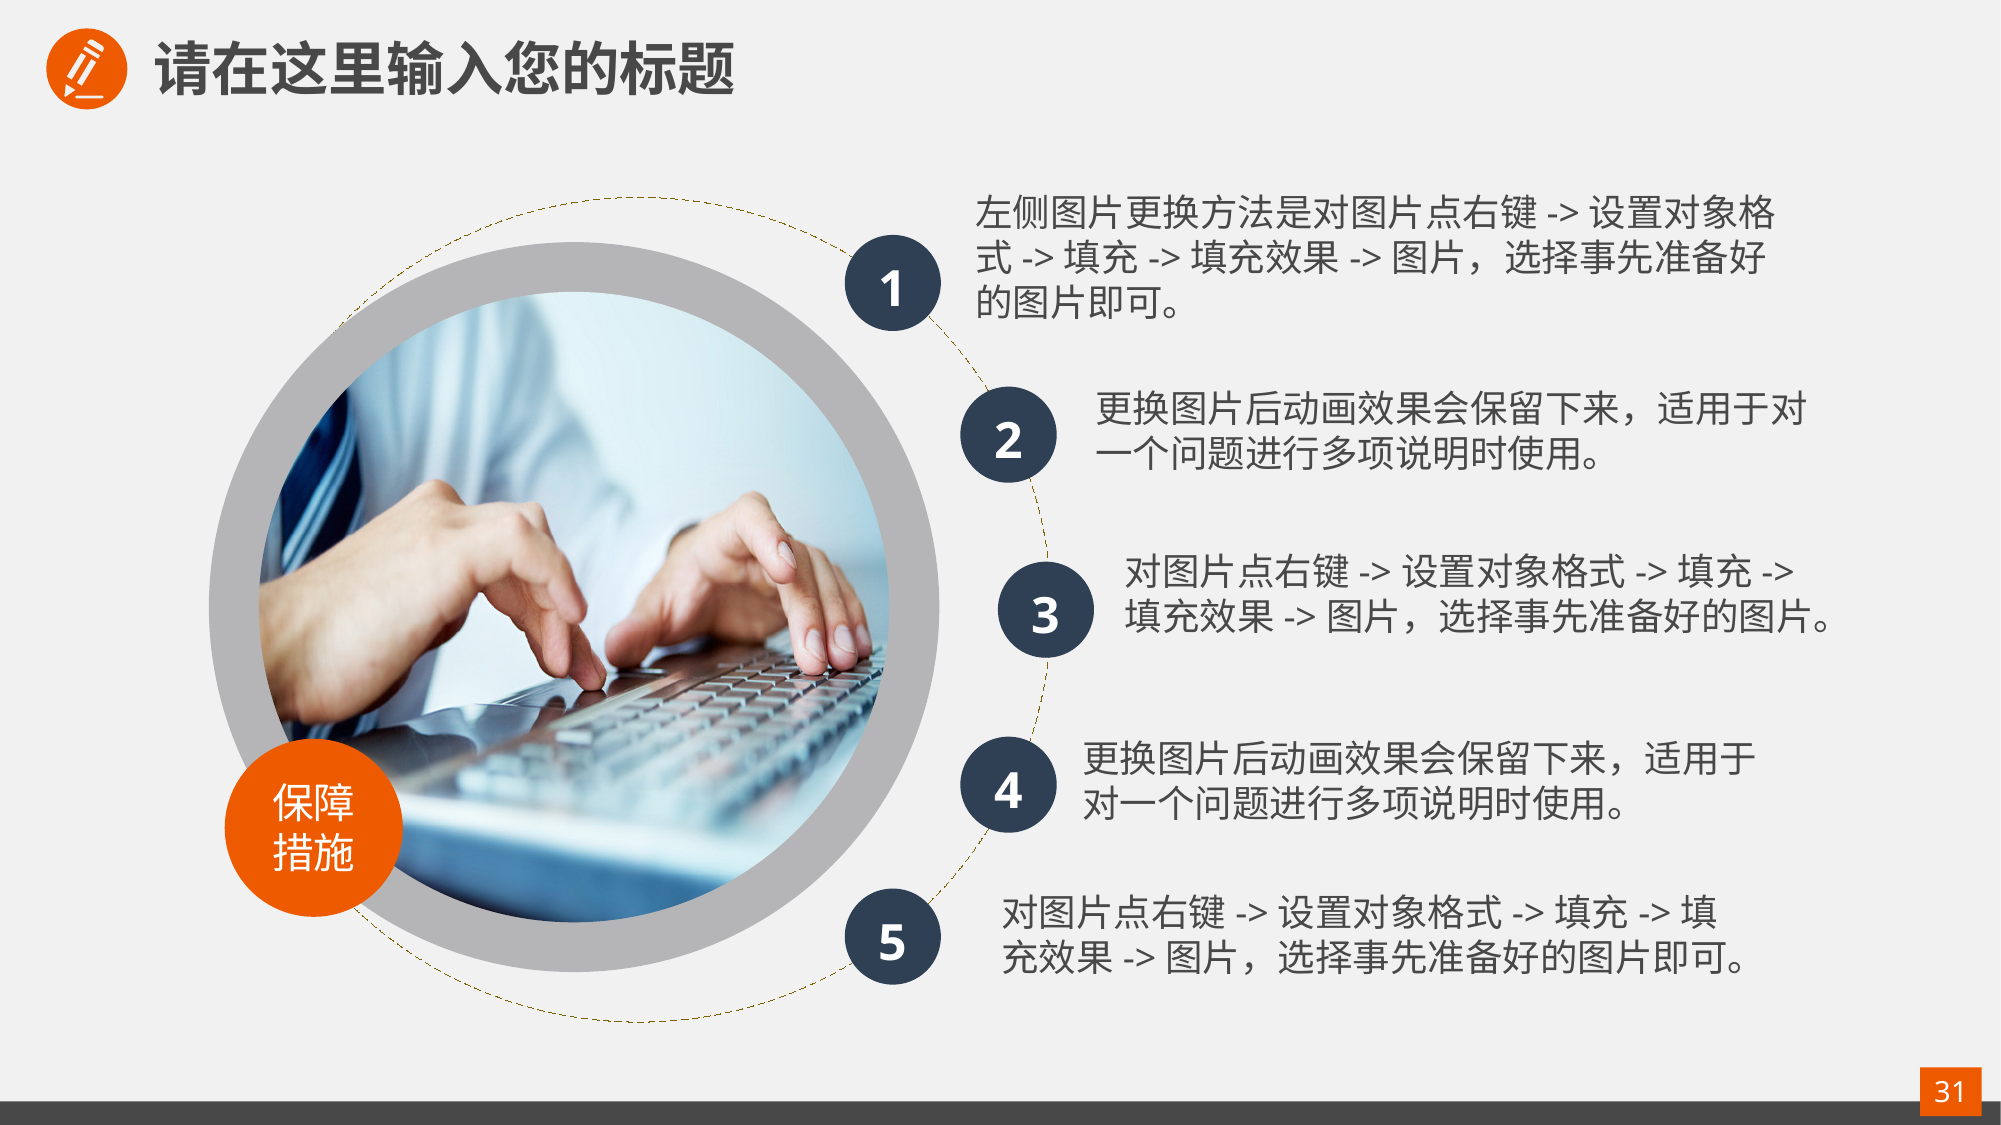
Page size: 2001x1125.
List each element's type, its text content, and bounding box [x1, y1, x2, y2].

text_box [224, 738, 403, 917]
text_box 1 [844, 234, 941, 332]
text_box [46, 28, 128, 110]
text_box 2 [960, 386, 1057, 483]
text_box [258, 291, 890, 923]
text_box 左侧图片更换方法是对图片点右键->设置对象格式->填充->填充效果->图片，选择事先准备好的图片即可。 [960, 181, 1814, 332]
text_box 对图片点右键->设置对象格式->填充->填充效果->图片，选择事先准备好的图片即可。 [986, 881, 1769, 987]
text_box 4 [960, 736, 1057, 833]
text_box 请在这里输入您的标题 [139, 24, 967, 110]
text_box 保障措施 [250, 768, 378, 884]
text_box 对图片点右键->设置对象格式->填充->填充效果->图片，选择事先准备好的图片。 [1109, 540, 1851, 646]
text_box 更换图片后动画效果会保留下来，适用于对一个问题进行多项说明时使用。 [1080, 377, 1851, 483]
text_box 3 [997, 561, 1094, 658]
text_box [338, 197, 1049, 1023]
text_box 5 [844, 888, 941, 985]
picture [0, 0, 2001, 1101]
text_box [208, 242, 940, 973]
text_box 更换图片后动画效果会保留下来，适用于对一个问题进行多项说明时使用。 [1067, 728, 1780, 833]
